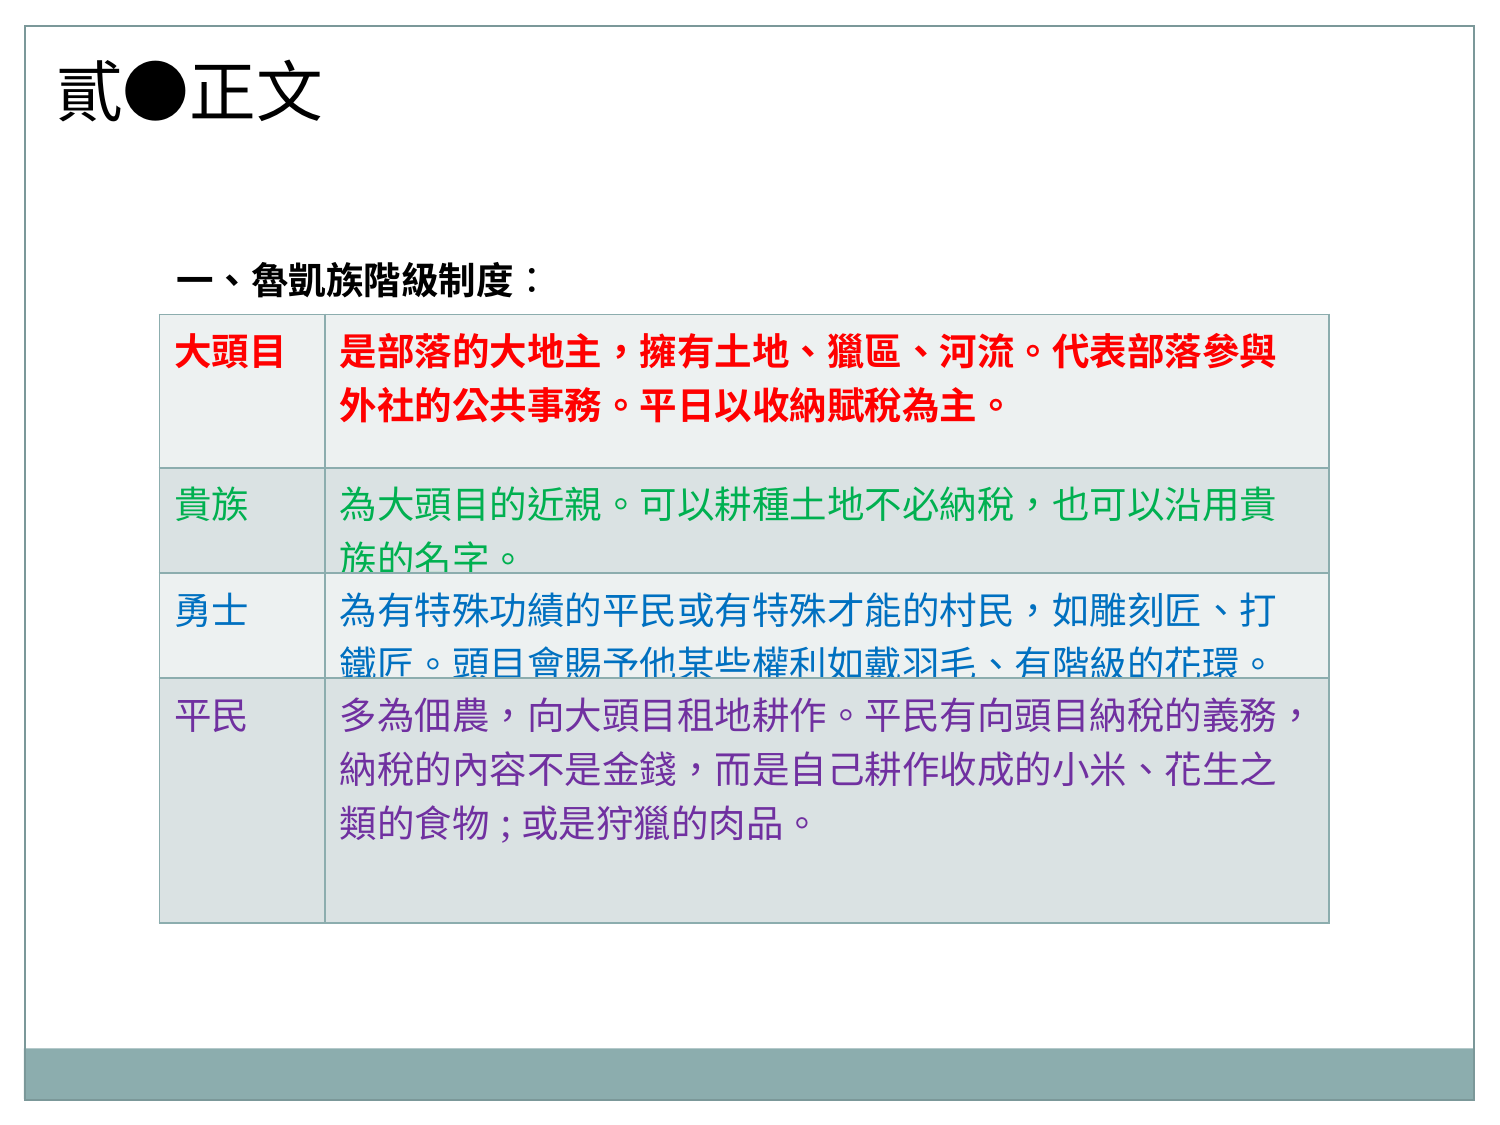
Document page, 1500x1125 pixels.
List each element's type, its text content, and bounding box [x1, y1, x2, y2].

table_cell 平民 [160, 679, 324, 922]
table_header 大頭目 [160, 315, 324, 467]
text_box 一、魯凱族階級制度： [161, 250, 567, 310]
table_cell 為大頭目的近親。可以耕種土地不必納稅，也可以沿用貴族的名字。 [326, 469, 1328, 572]
table_cell 勇士 [160, 574, 324, 677]
table_header 是部落的大地主，擁有土地、獵區、河流。代表部落參與外社的公共事務。平日以收納賦稅為主。 [326, 315, 1328, 467]
text_box 貳●正文 [41, 42, 443, 138]
table_cell 貴族 [160, 469, 324, 572]
table_cell 多為佃農，向大頭目租地耕作。平民有向頭目納稅的義務，納稅的內容不是金錢，而是自己耕作收成的小米、花生之類的食物;或是狩獵的肉品。 [326, 679, 1328, 922]
table_cell 為有特殊功績的平民或有特殊才能的村民，如雕刻匠、打鐵匠。頭目會賜予他某些權利如戴羽毛、有階級的花環。 [326, 574, 1328, 677]
